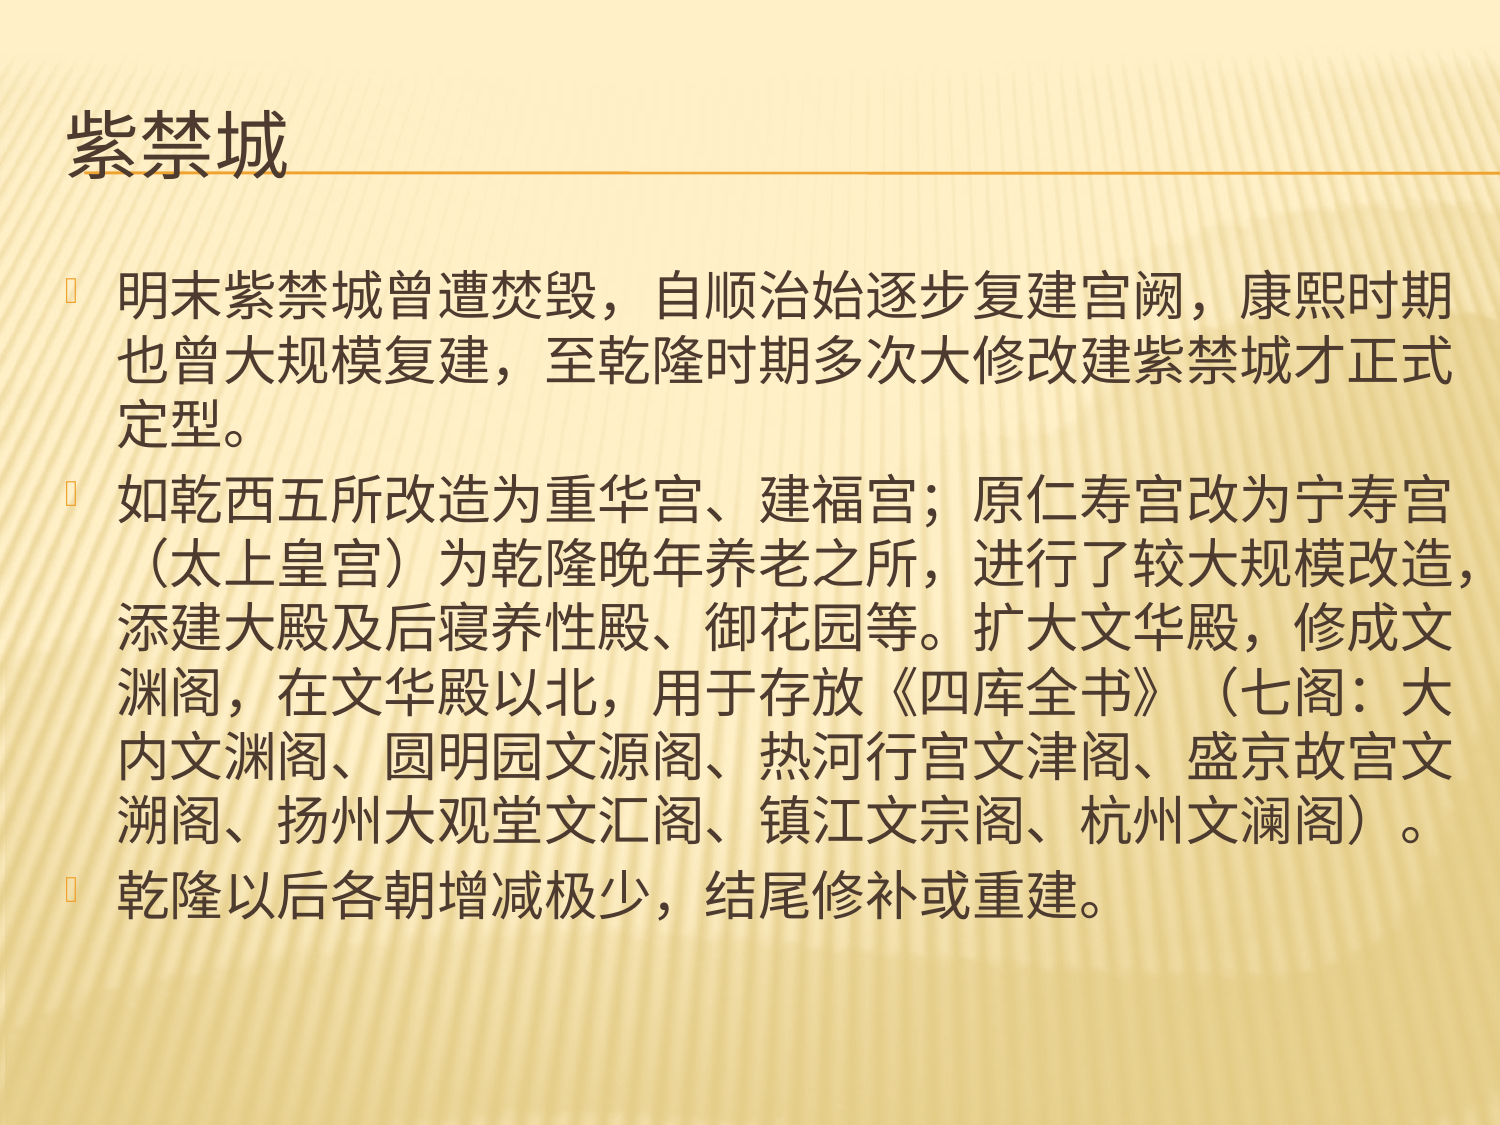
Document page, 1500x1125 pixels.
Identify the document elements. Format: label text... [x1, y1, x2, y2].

title 紫禁城 [50, 75, 1475, 213]
list 明末紫禁城曾遭焚毁，自顺治始逐步复建宫阙，康熙时期也曾大规模复建，至乾隆时期多次大修改建紫禁城才正式定型。 如乾西五所改造为重华宫、建福宫；原仁寿宫改为宁寿宫（太上皇宫）为乾隆晚年养老之所，进行了较大规模改造，添建大殿及后寝养性殿、御花园等。扩大文华殿，修成文渊阁，在文华殿以北，用于存放《四库全书》（七阁：大内文渊阁、圆明园文源阁、热河行宫文津阁、盛京故宫文溯阁、扬州大观堂文汇阁、镇江文宗阁、杭州文澜阁）。 乾隆以后各朝增减极少，结尾修补或重建。 [50, 254, 1475, 998]
